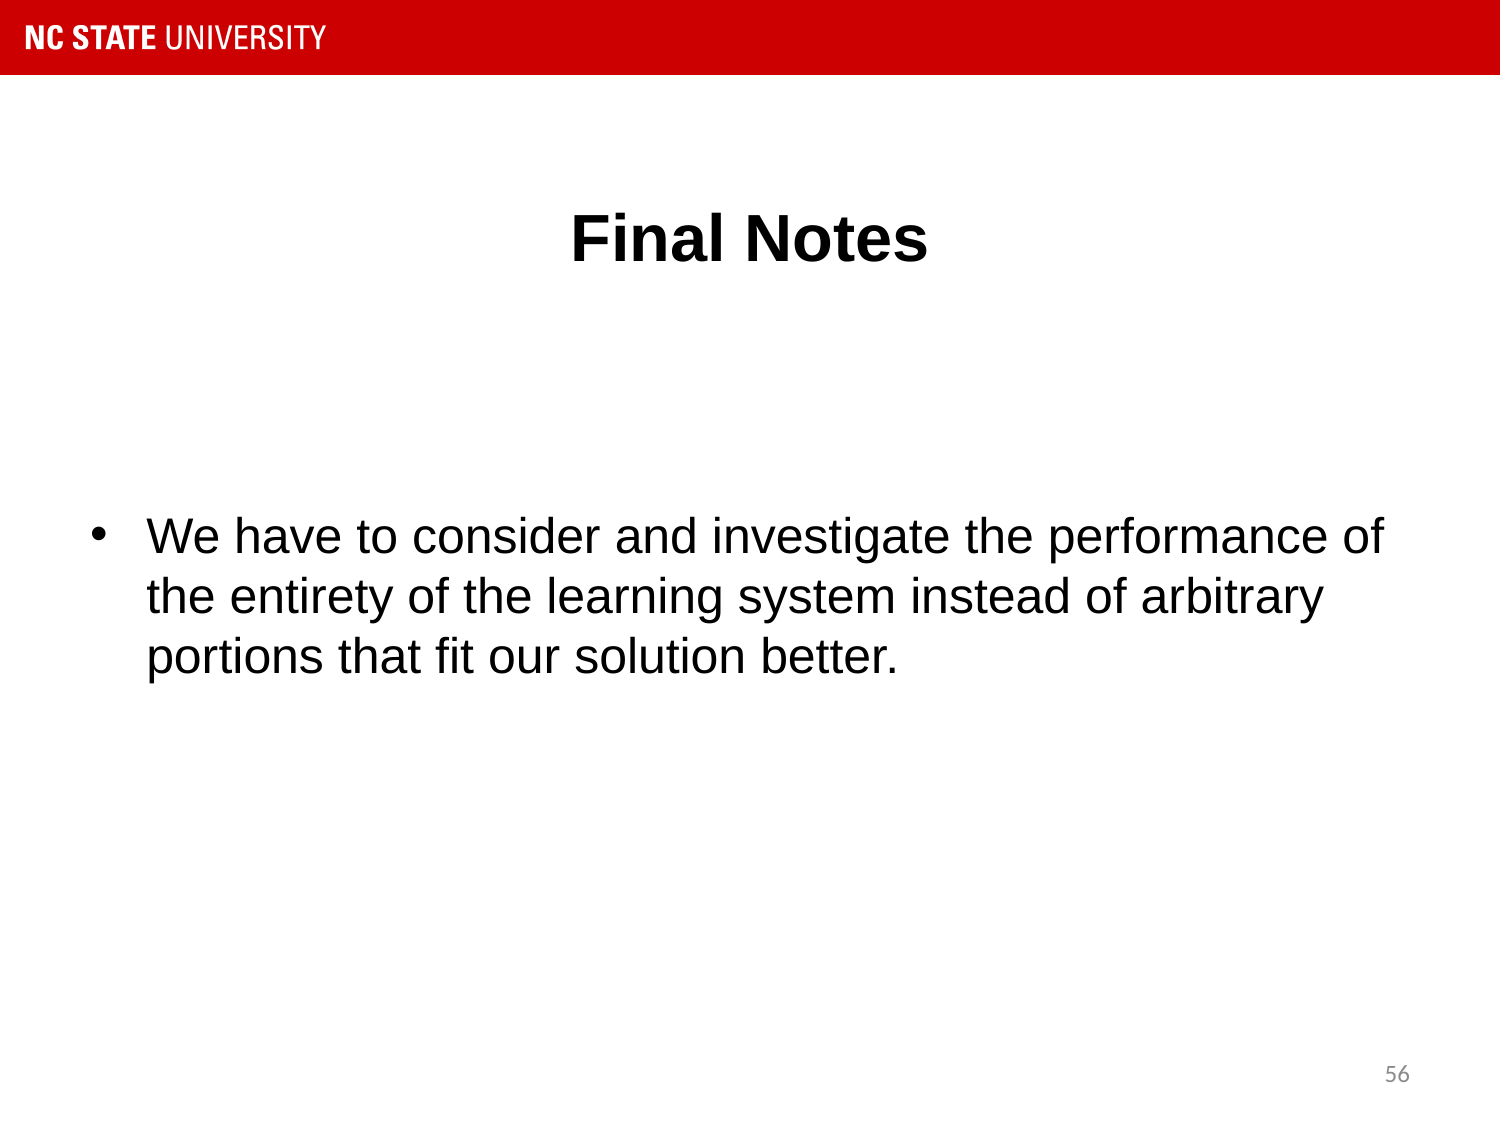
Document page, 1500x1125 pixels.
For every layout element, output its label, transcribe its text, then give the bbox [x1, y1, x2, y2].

picture [0, 0, 1500, 75]
slide_number 56 [1074, 1042, 1425, 1103]
list We have to consider and investigate the performance of the entirety of the learning system instead of arbitrary portions that fit our solution better. [75, 495, 1425, 1005]
title Final Notes [75, 147, 1425, 323]
